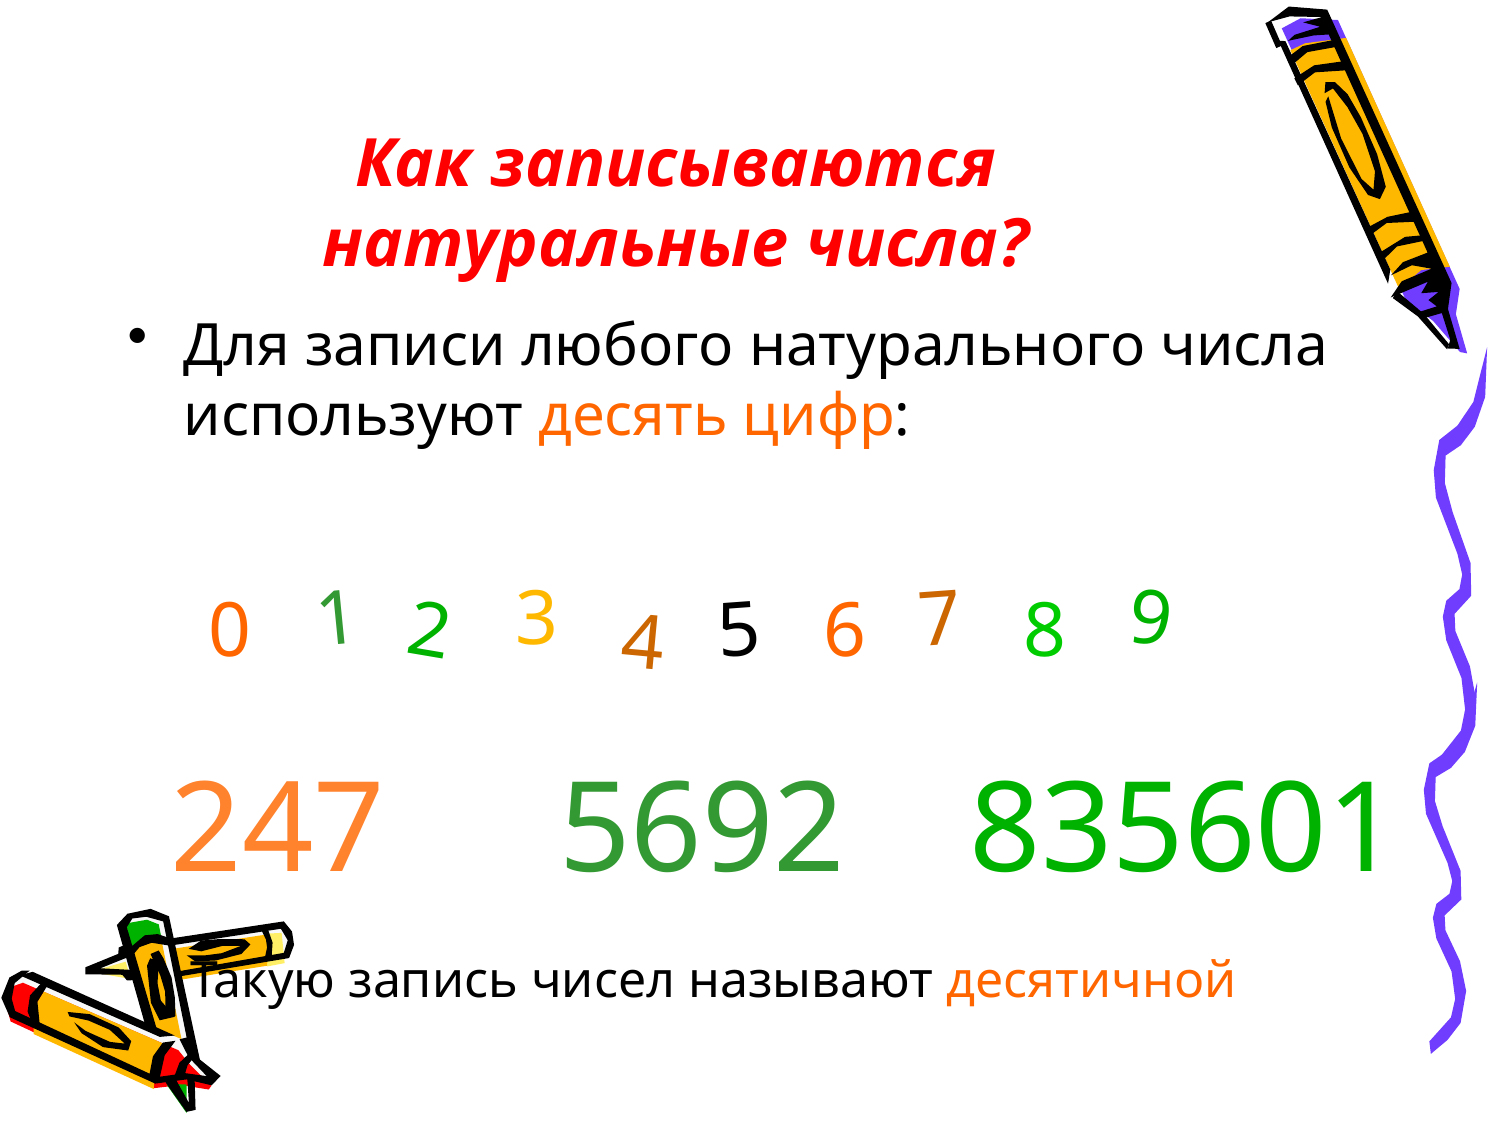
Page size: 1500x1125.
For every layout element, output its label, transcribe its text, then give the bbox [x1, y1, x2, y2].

text_box 8 [1009, 574, 1082, 679]
title Как записываются натуральные числа? [112, 24, 1240, 288]
text_box 0 [193, 574, 267, 679]
text_box 3 [501, 562, 574, 668]
text_box 247 [155, 739, 400, 905]
text_box 7 [899, 559, 980, 670]
text_box 5 [698, 571, 779, 682]
text_box 9 [1109, 558, 1195, 672]
text_box 835601 [955, 739, 1414, 905]
text_box 4 [602, 583, 685, 695]
list Для записи любого натурального числа используют десять цифр: [112, 299, 1376, 901]
text_box Такую запись чисел называют десятичной [175, 940, 1252, 1016]
text_box 5692 [544, 739, 860, 905]
text_box 2 [386, 568, 476, 685]
text_box 6 [808, 574, 881, 679]
text_box 1 [295, 559, 378, 671]
